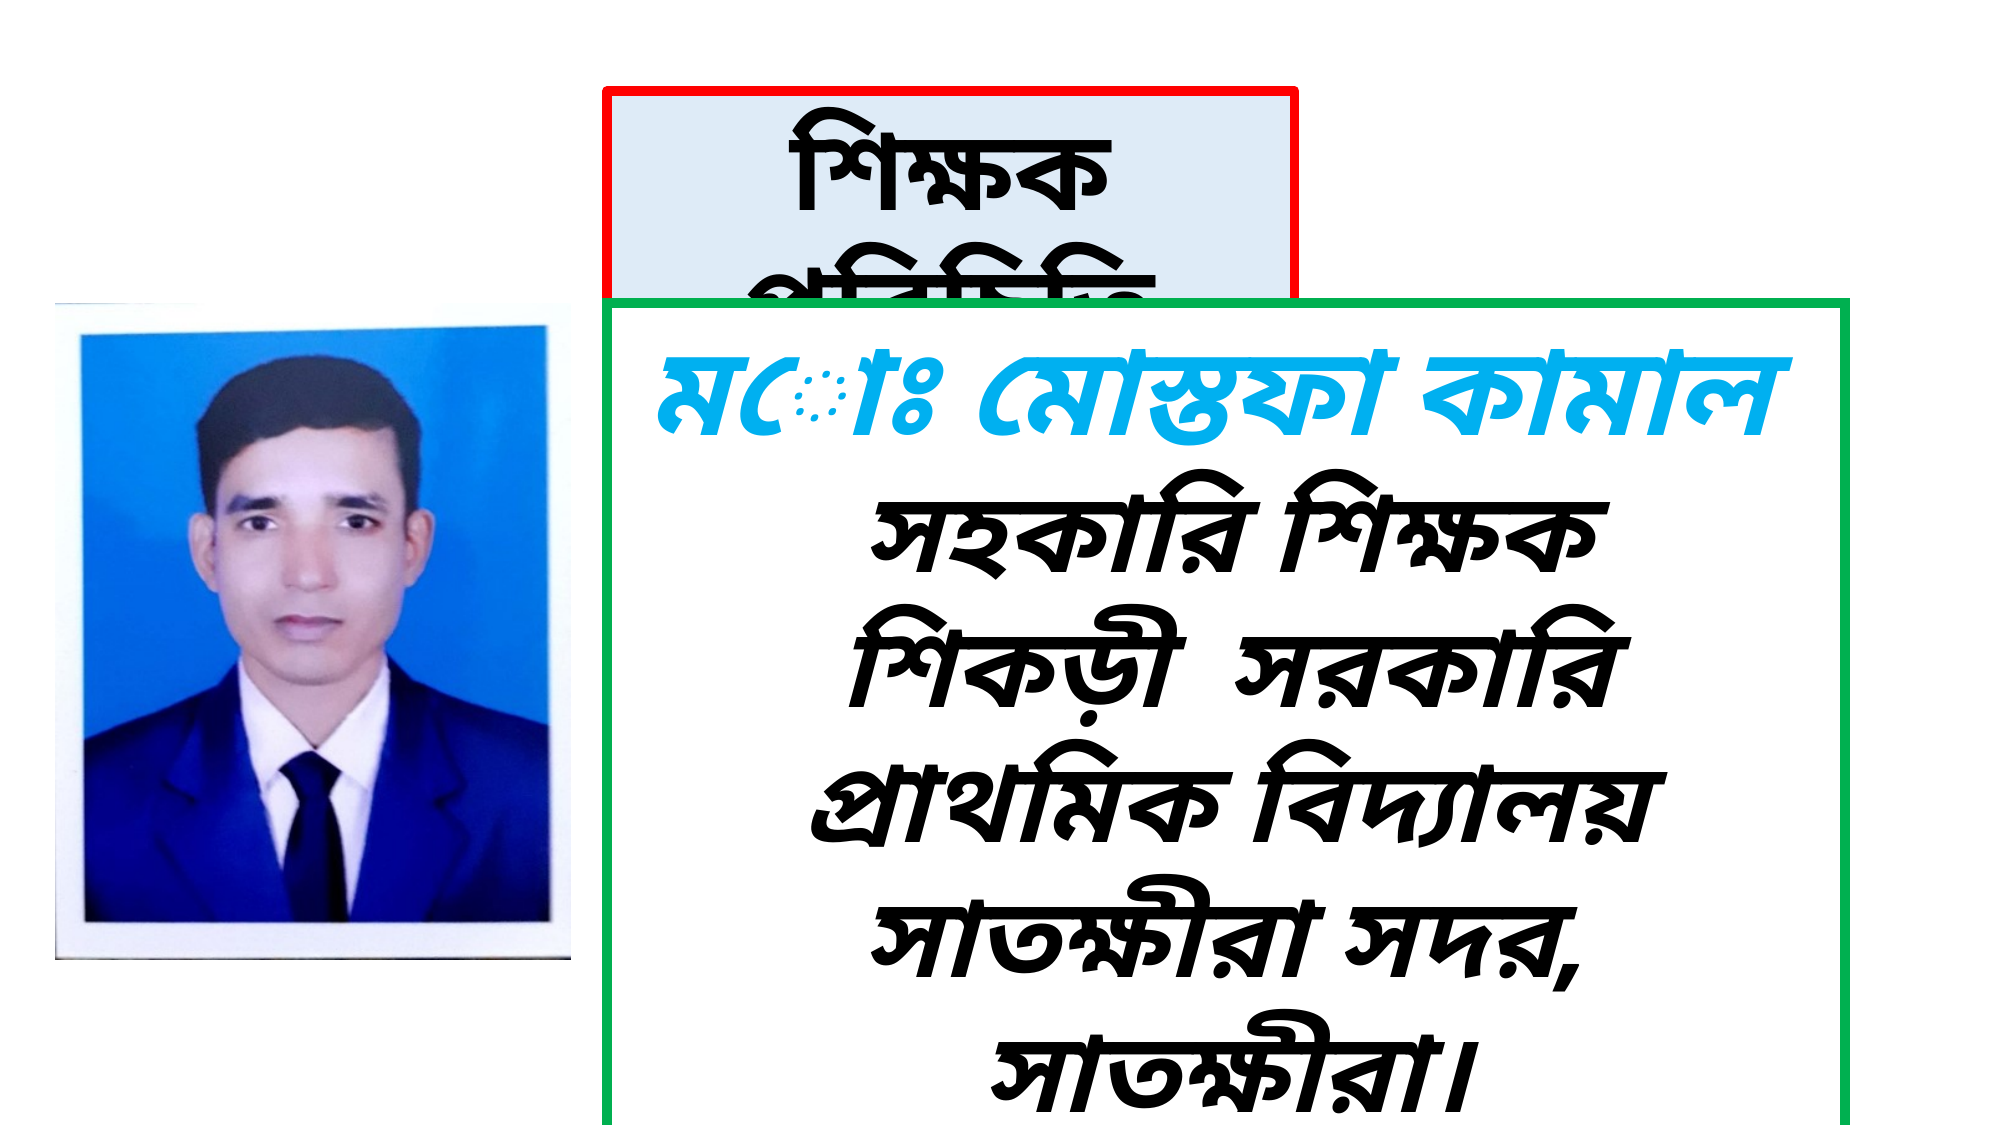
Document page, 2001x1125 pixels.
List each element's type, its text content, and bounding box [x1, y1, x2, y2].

picture [55, 303, 571, 960]
text_box শিক্ষক পরিচিতি [607, 91, 1295, 302]
text_box মোঃ মোস্তফা কামাল সহকারি শিক্ষক শিকড়ী সরকারি প্রাথমিক বিদ্যালয় সাতক্ষীরা সদর, সাতক্ষীরা। E-mail: bondhon25@gmail.com [606, 302, 1846, 1125]
